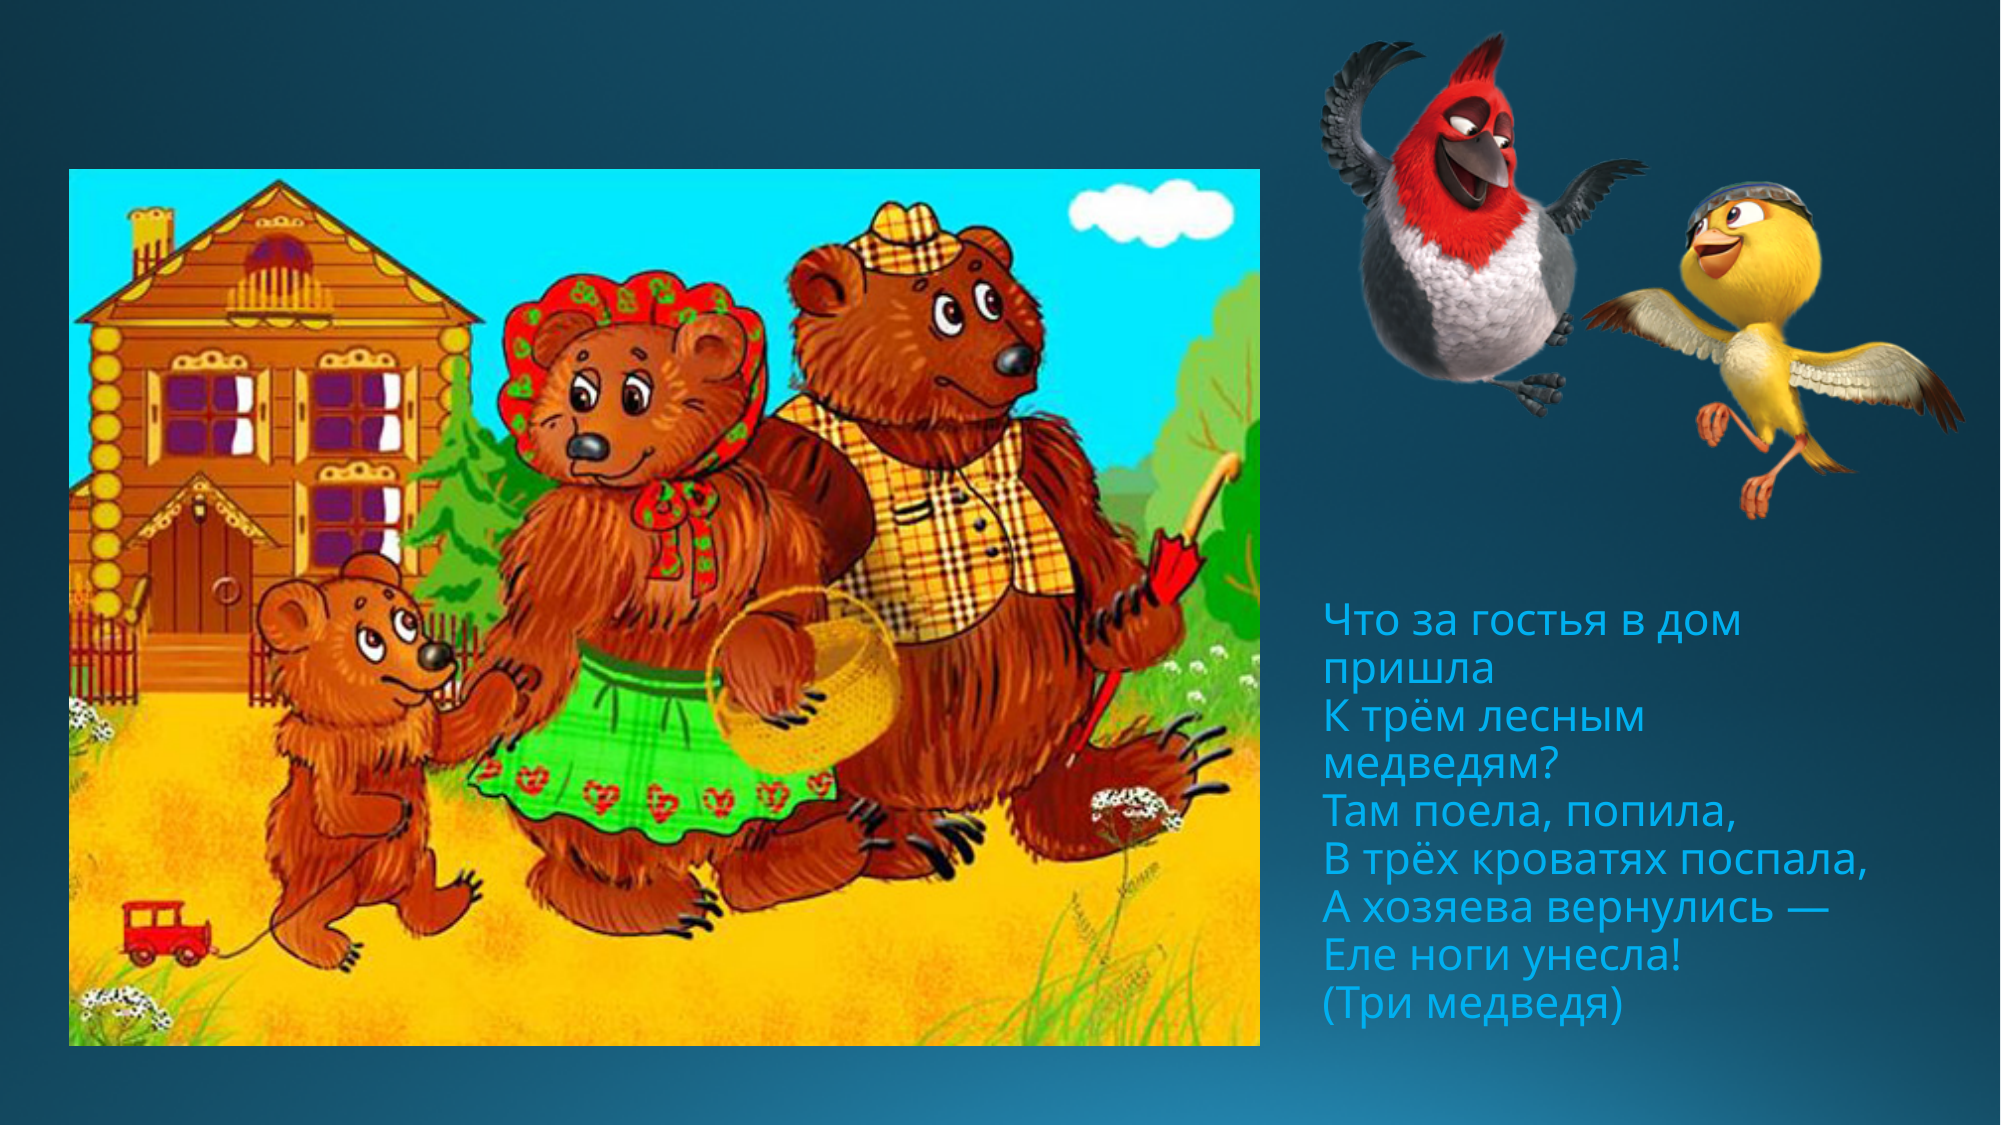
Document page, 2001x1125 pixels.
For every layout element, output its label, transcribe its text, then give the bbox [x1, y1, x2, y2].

title Что за гостья в дом пришла К трём лесным медведям? Там поела, попила, В трёх кроватях поспала, А хозяева вернулись — Еле ноги унесла! (Три медведя) [1307, 585, 1891, 1040]
picture [0, 0, 2001, 1125]
